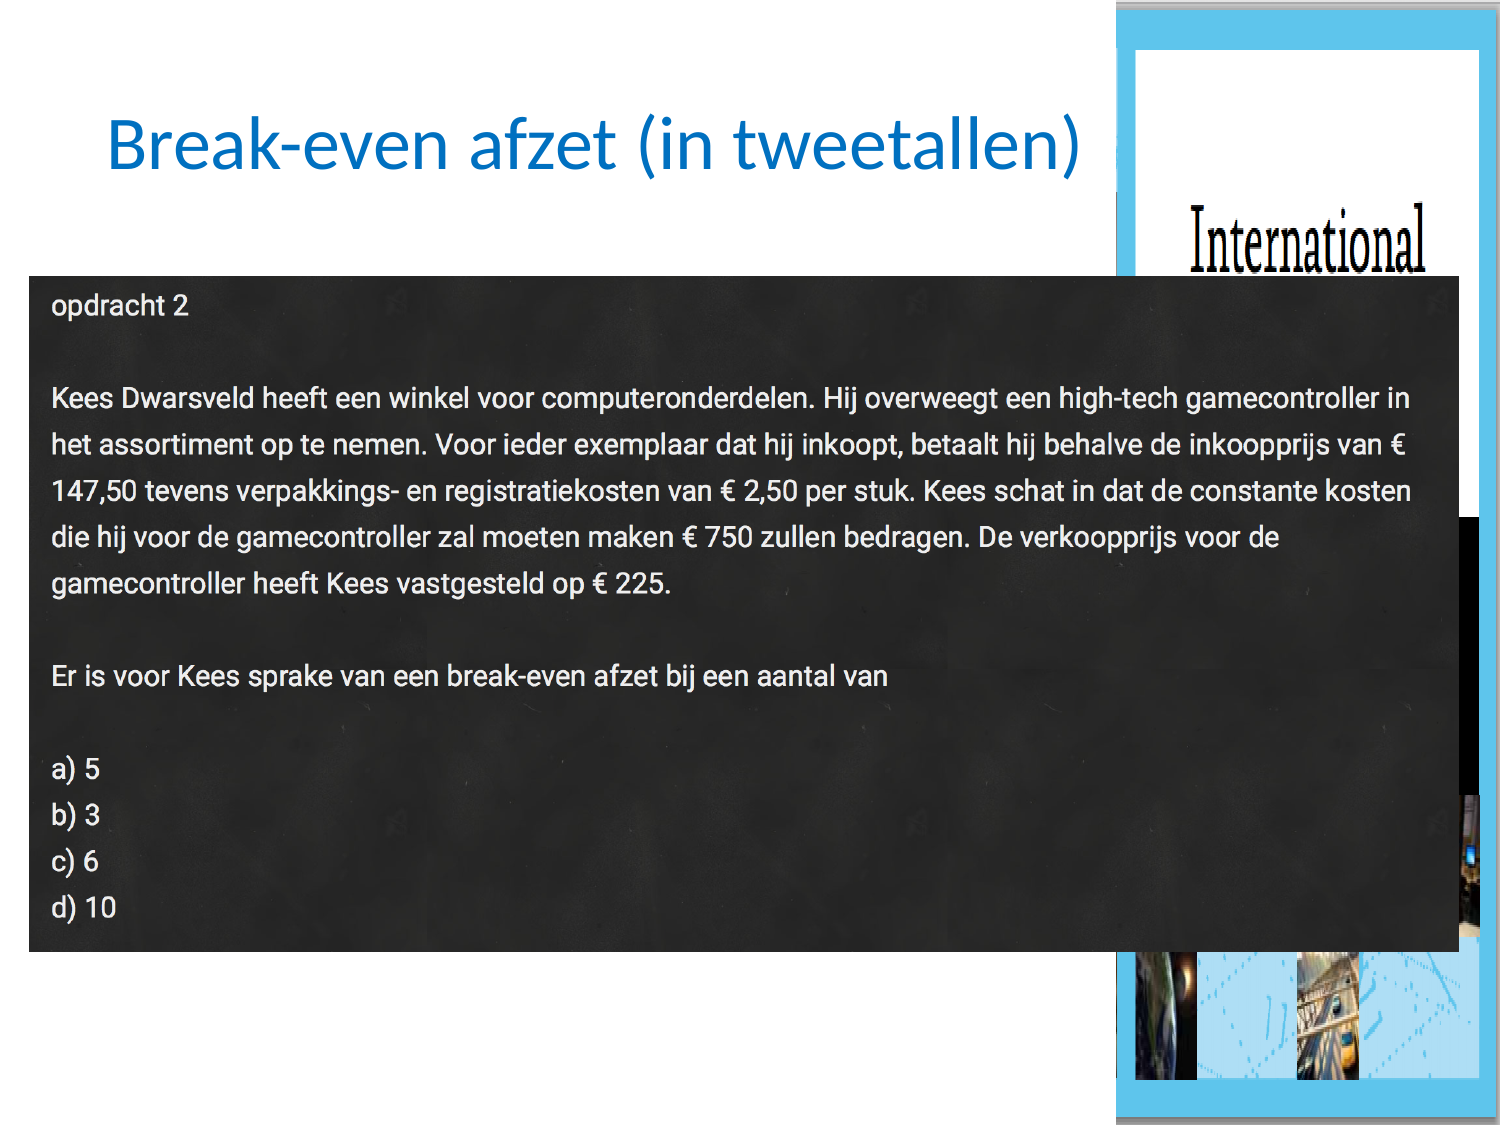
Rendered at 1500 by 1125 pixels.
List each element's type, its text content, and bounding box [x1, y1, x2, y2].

title Break-even afzet (in tweetallen) [75, 45, 1110, 233]
picture [1115, 0, 1500, 1125]
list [29, 276, 1459, 953]
